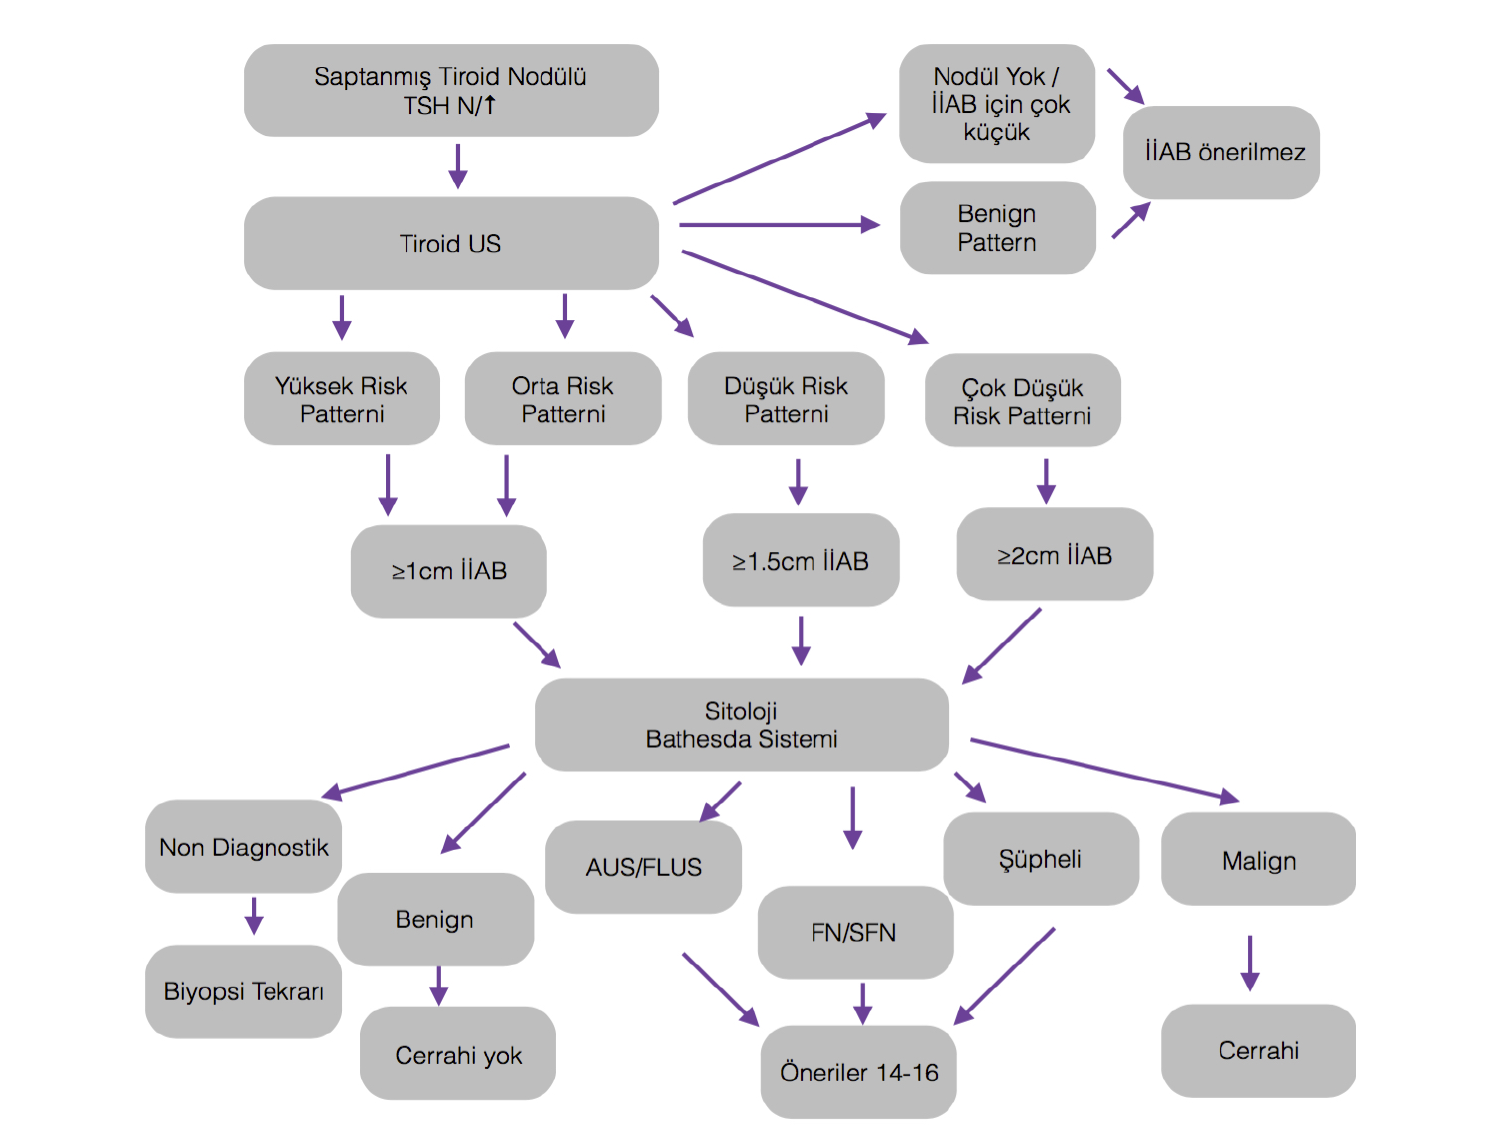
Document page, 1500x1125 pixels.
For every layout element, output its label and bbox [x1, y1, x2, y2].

picture [134, 0, 1356, 1125]
